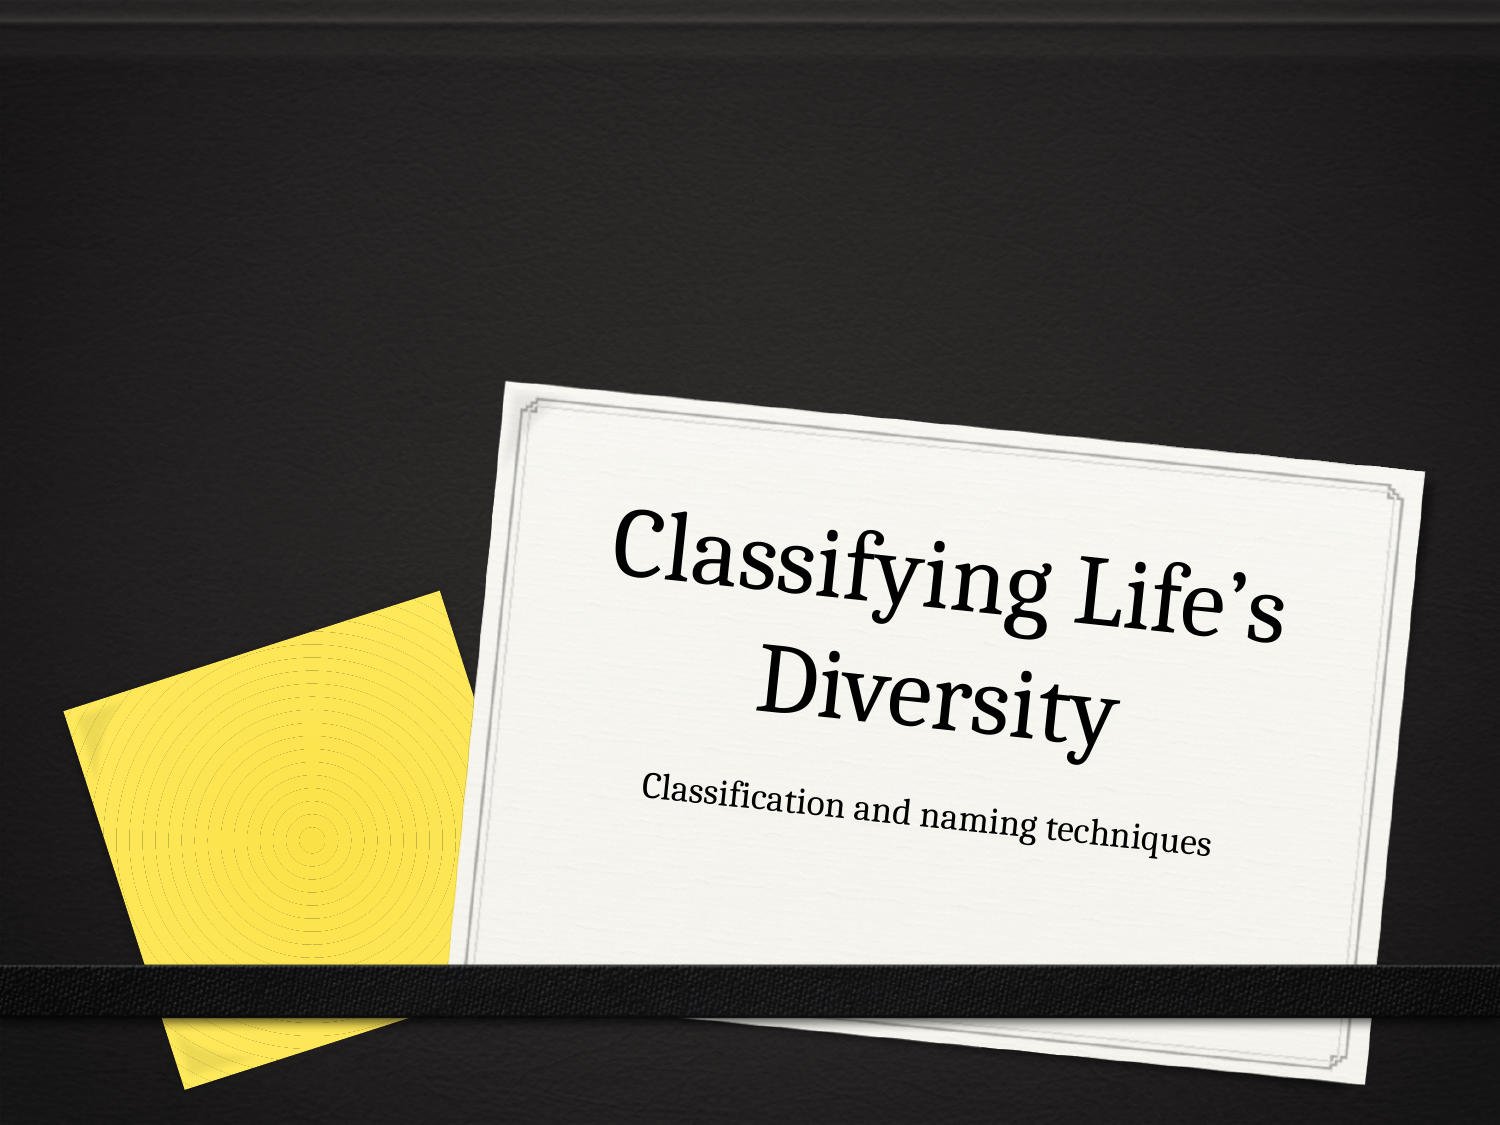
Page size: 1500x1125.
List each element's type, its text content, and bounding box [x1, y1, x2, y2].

subtitle Classification and naming techniques [518, 740, 1326, 994]
picture [0, 379, 1500, 1102]
title Classifying Life’s Diversity [536, 453, 1355, 798]
picture [69, 693, 157, 788]
